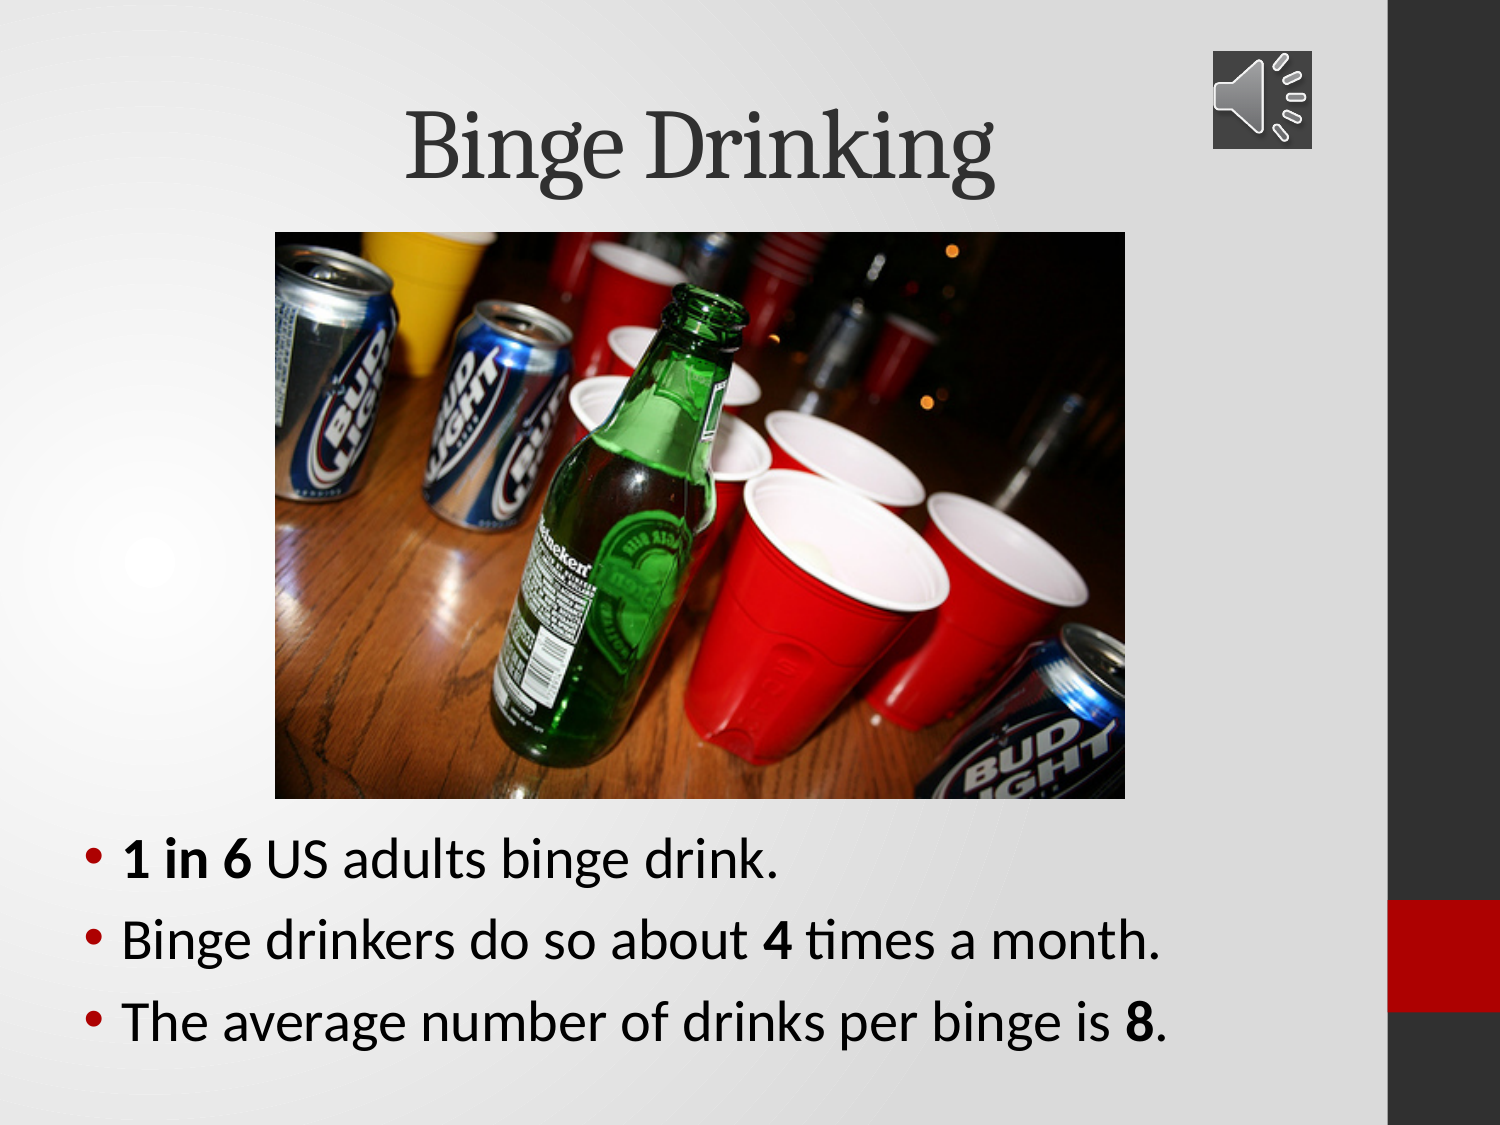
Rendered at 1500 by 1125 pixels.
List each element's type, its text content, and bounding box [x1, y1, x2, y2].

list 1 in 6 US adults binge drink. Binge drinkers do so about 4 times a month. The average number of drinks per binge is 8. [50, 812, 1313, 1078]
title Binge Drinking [75, 45, 1325, 233]
picture [274, 231, 1126, 799]
picture [1211, 49, 1313, 151]
